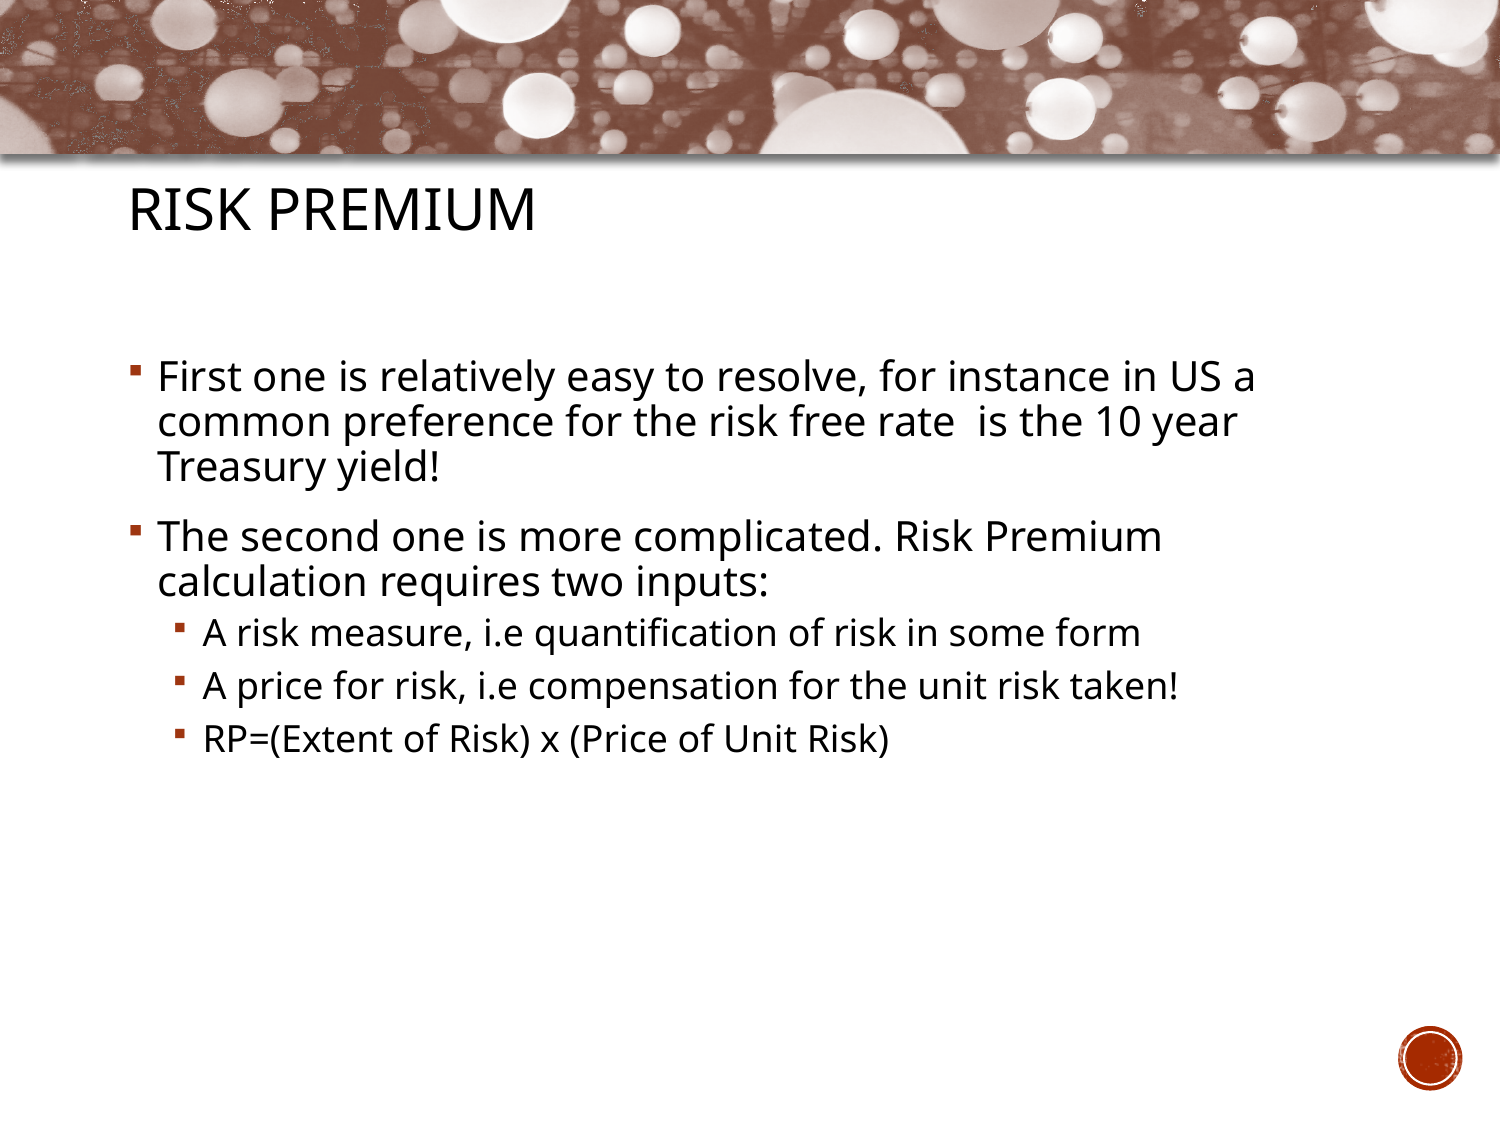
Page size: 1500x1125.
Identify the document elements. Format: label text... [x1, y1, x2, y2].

list First one is relatively easy to resolve, for instance in US a common preference for the risk free rate is the 10 year Treasury yield! The second one is more complicated. Risk Premium calculation requires two inputs: A risk measure, i.e quantification of risk in some form A price for risk, i.e compensation for the unit risk taken! RP=(Extent of Risk) x (Price of Unit Risk) [112, 348, 1388, 1013]
title Risk Premium [112, 79, 1388, 344]
